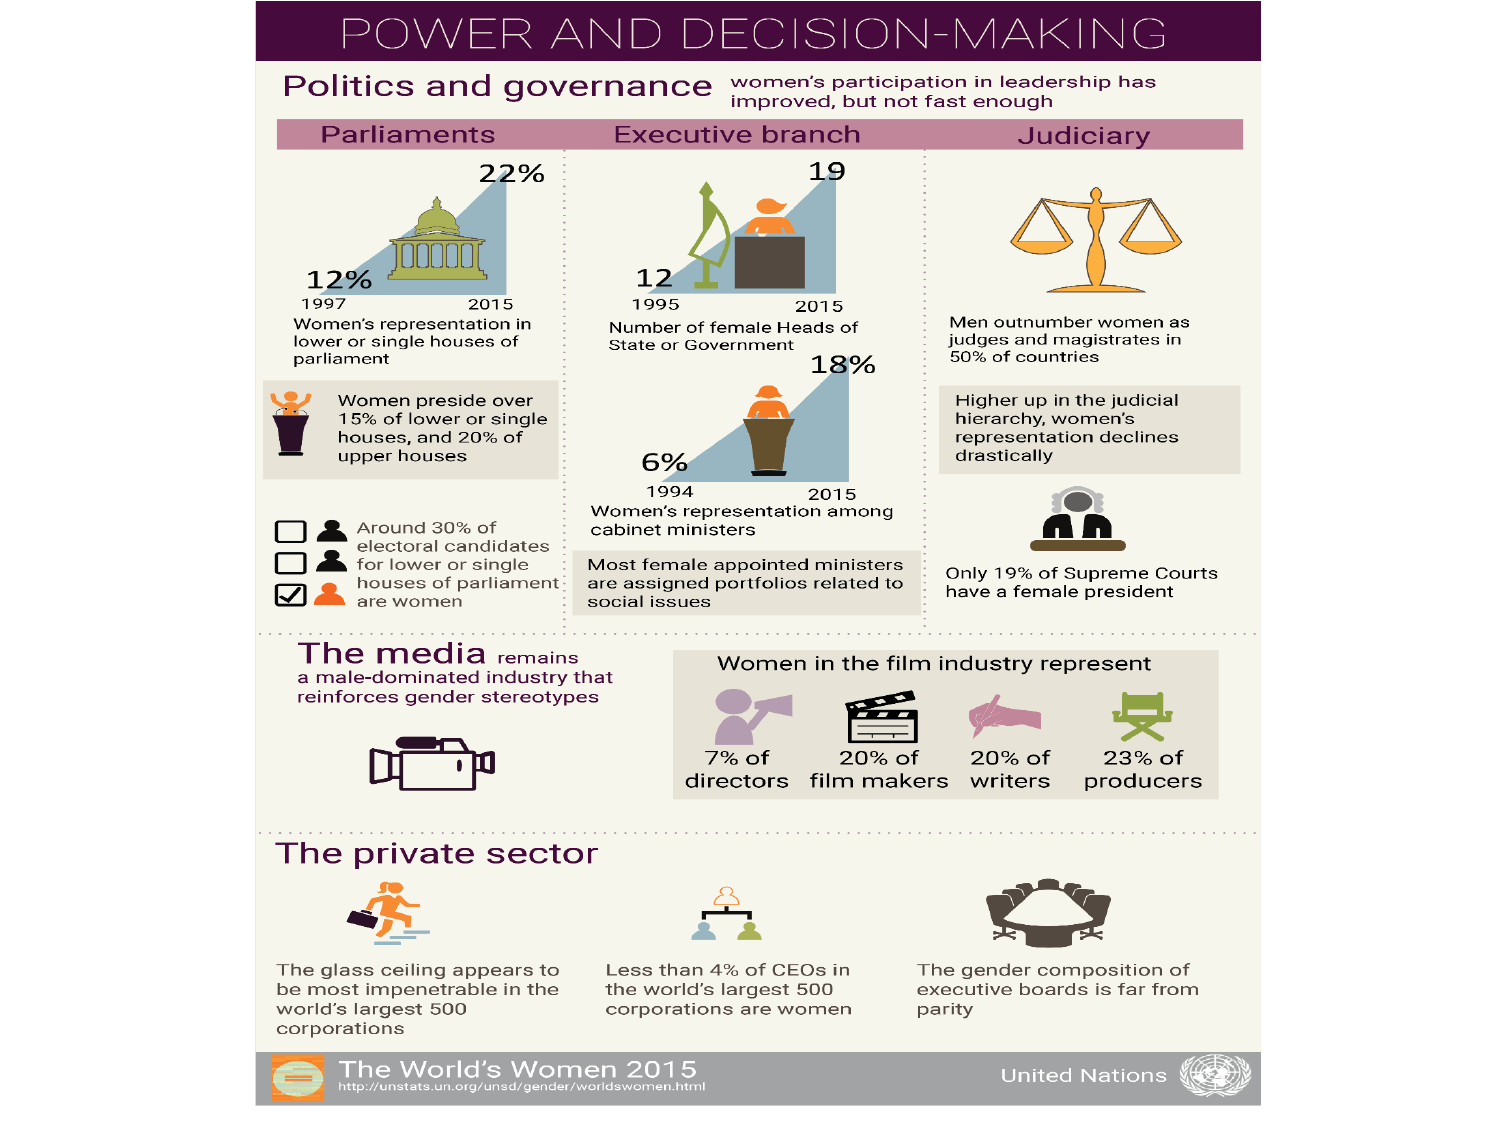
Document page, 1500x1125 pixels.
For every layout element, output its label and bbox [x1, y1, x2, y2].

picture [238, 1, 1262, 1107]
